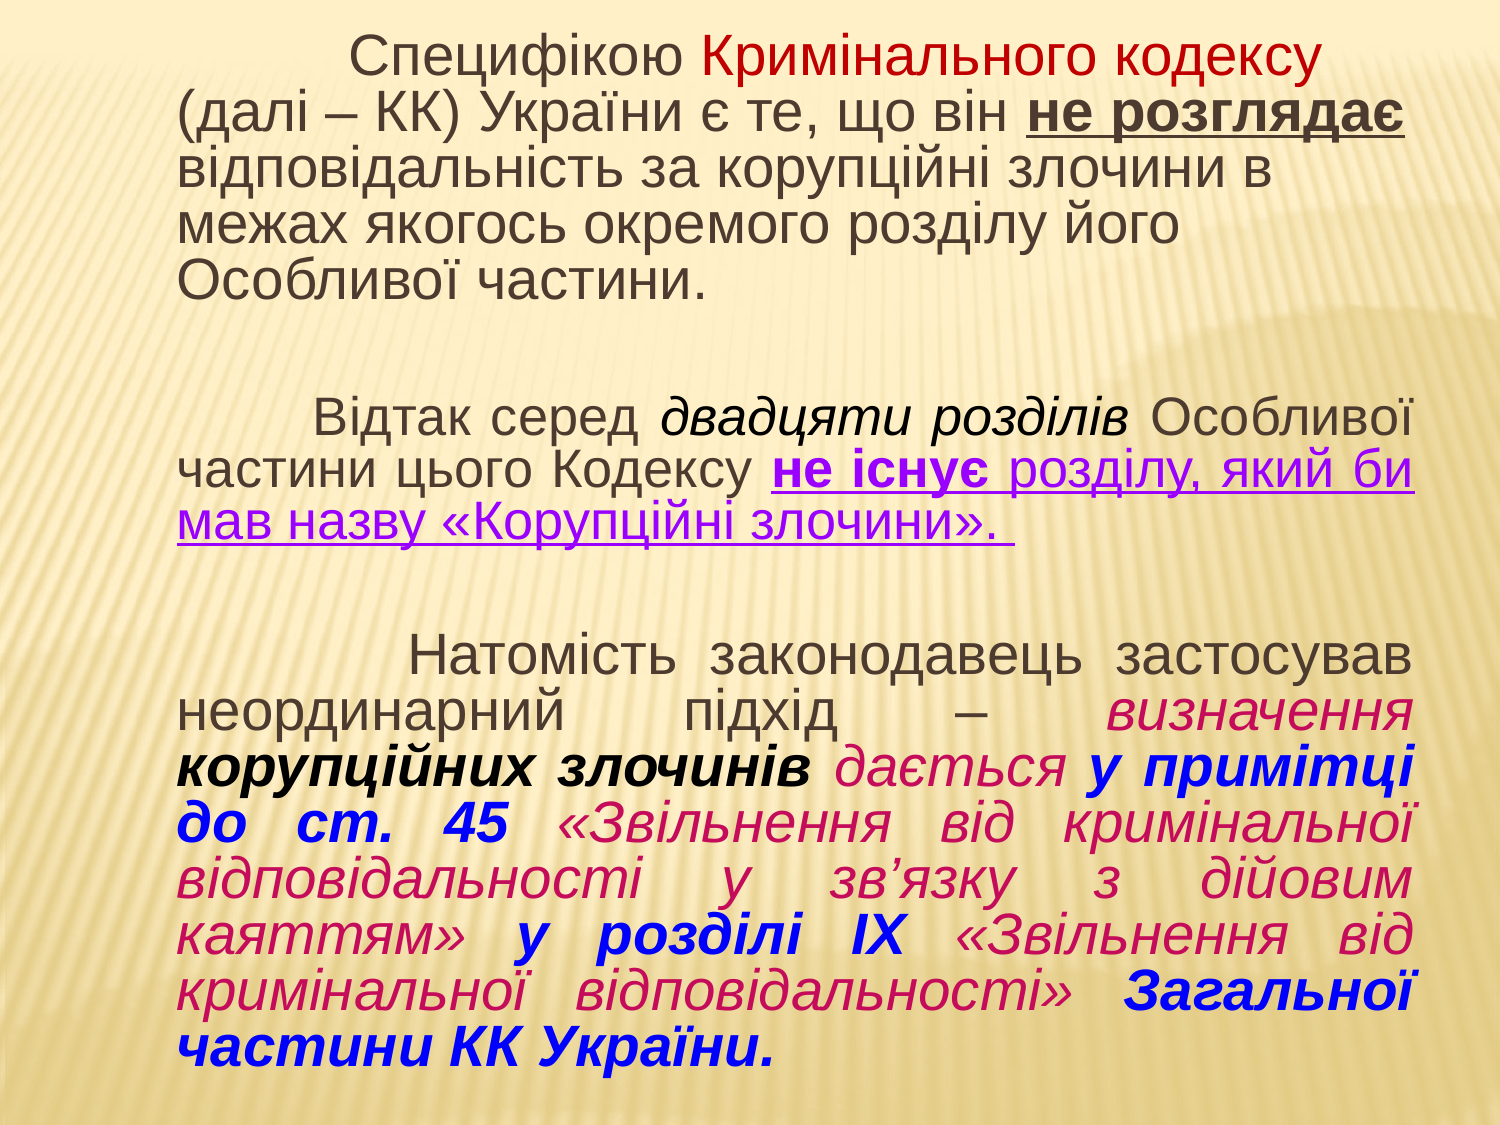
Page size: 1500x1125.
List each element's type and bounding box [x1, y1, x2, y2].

text_box [64, 0, 1447, 1090]
